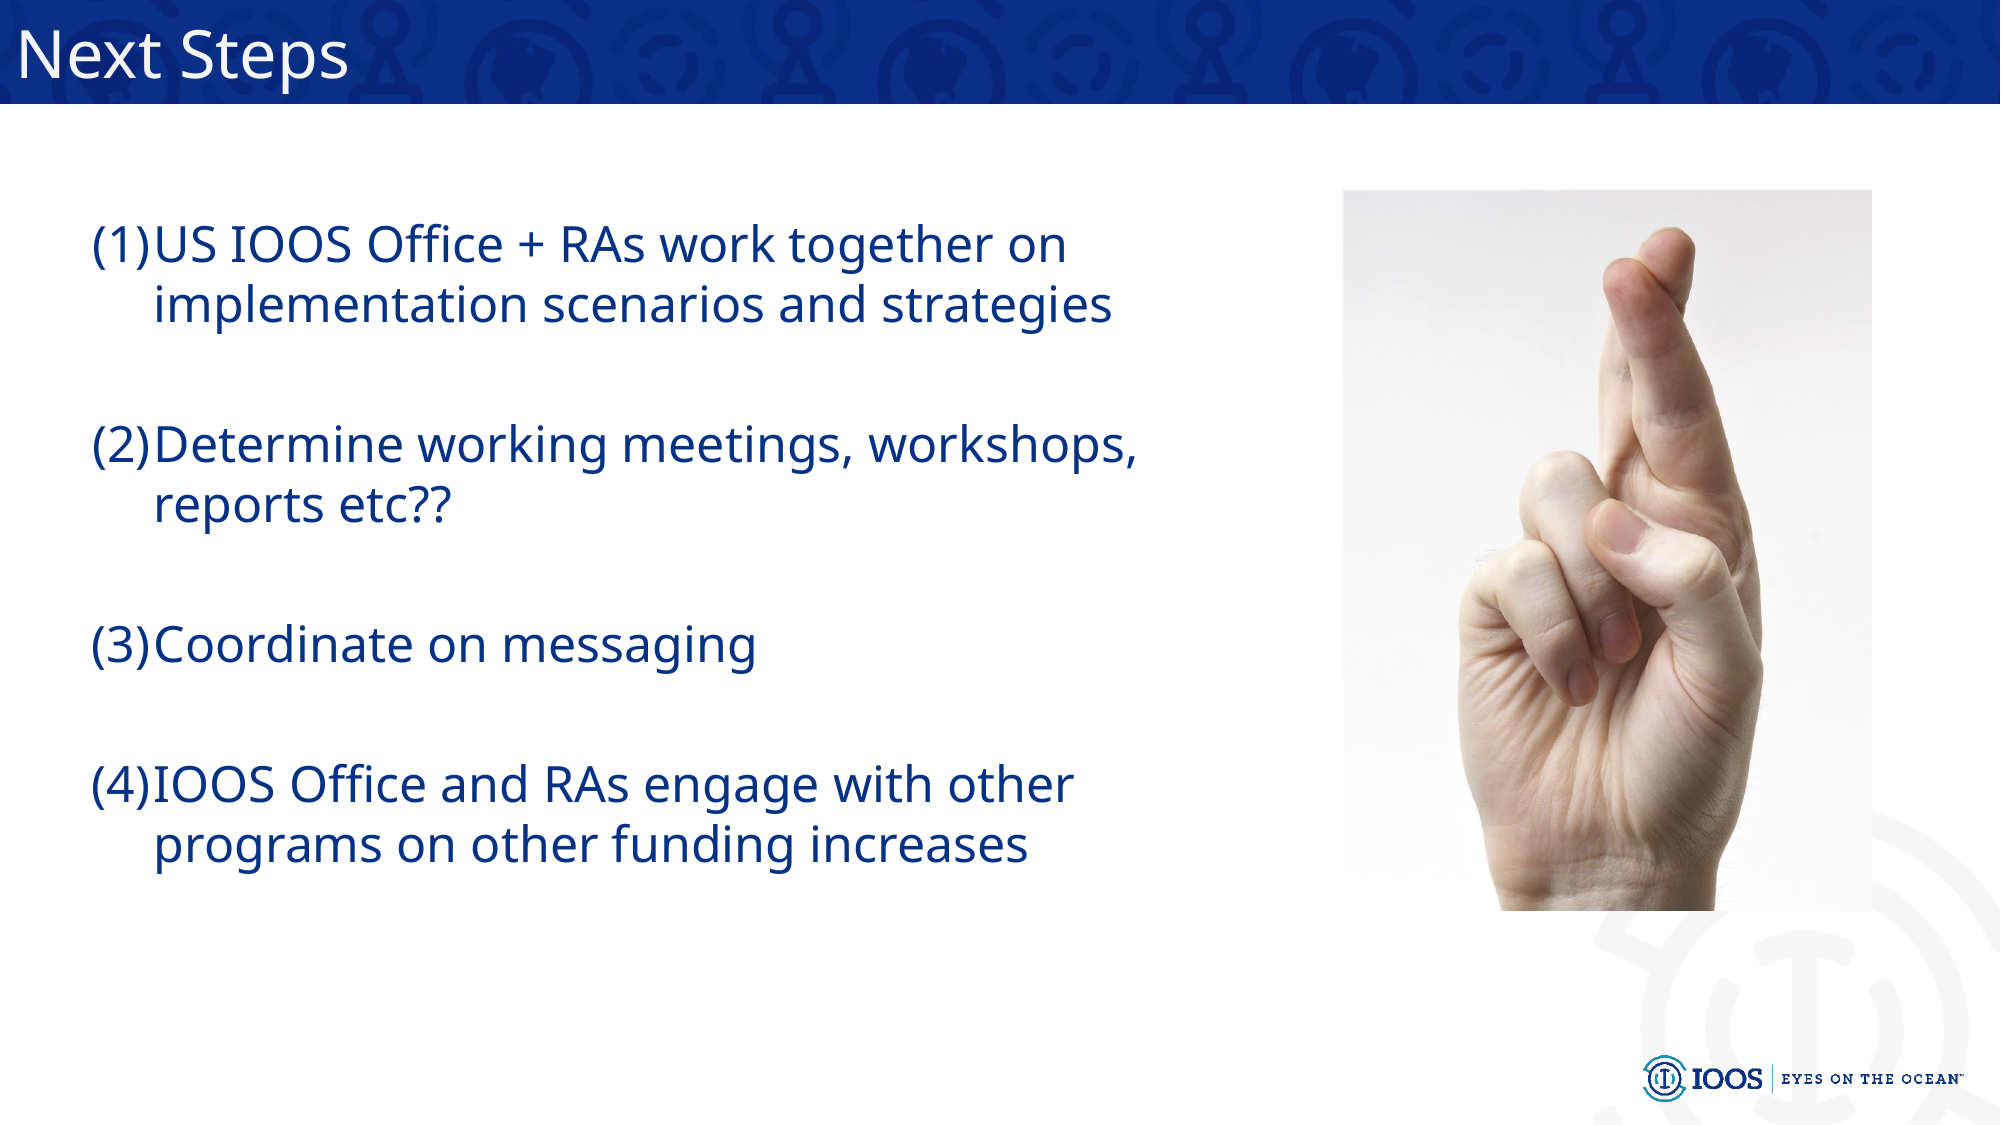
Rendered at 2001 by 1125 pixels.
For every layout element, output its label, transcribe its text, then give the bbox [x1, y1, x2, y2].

picture [0, 0, 2000, 104]
picture [1643, 1055, 1964, 1102]
picture [1342, 189, 1872, 911]
text_box Next Steps [0, 2, 1500, 100]
text_box US IOOS Office + RAs work together on implementation scenarios and strategies Determine working meetings, workshops, reports etc?? Coordinate on messaging IOOS Office and RAs engage with other programs on other funding increases [63, 135, 1323, 990]
